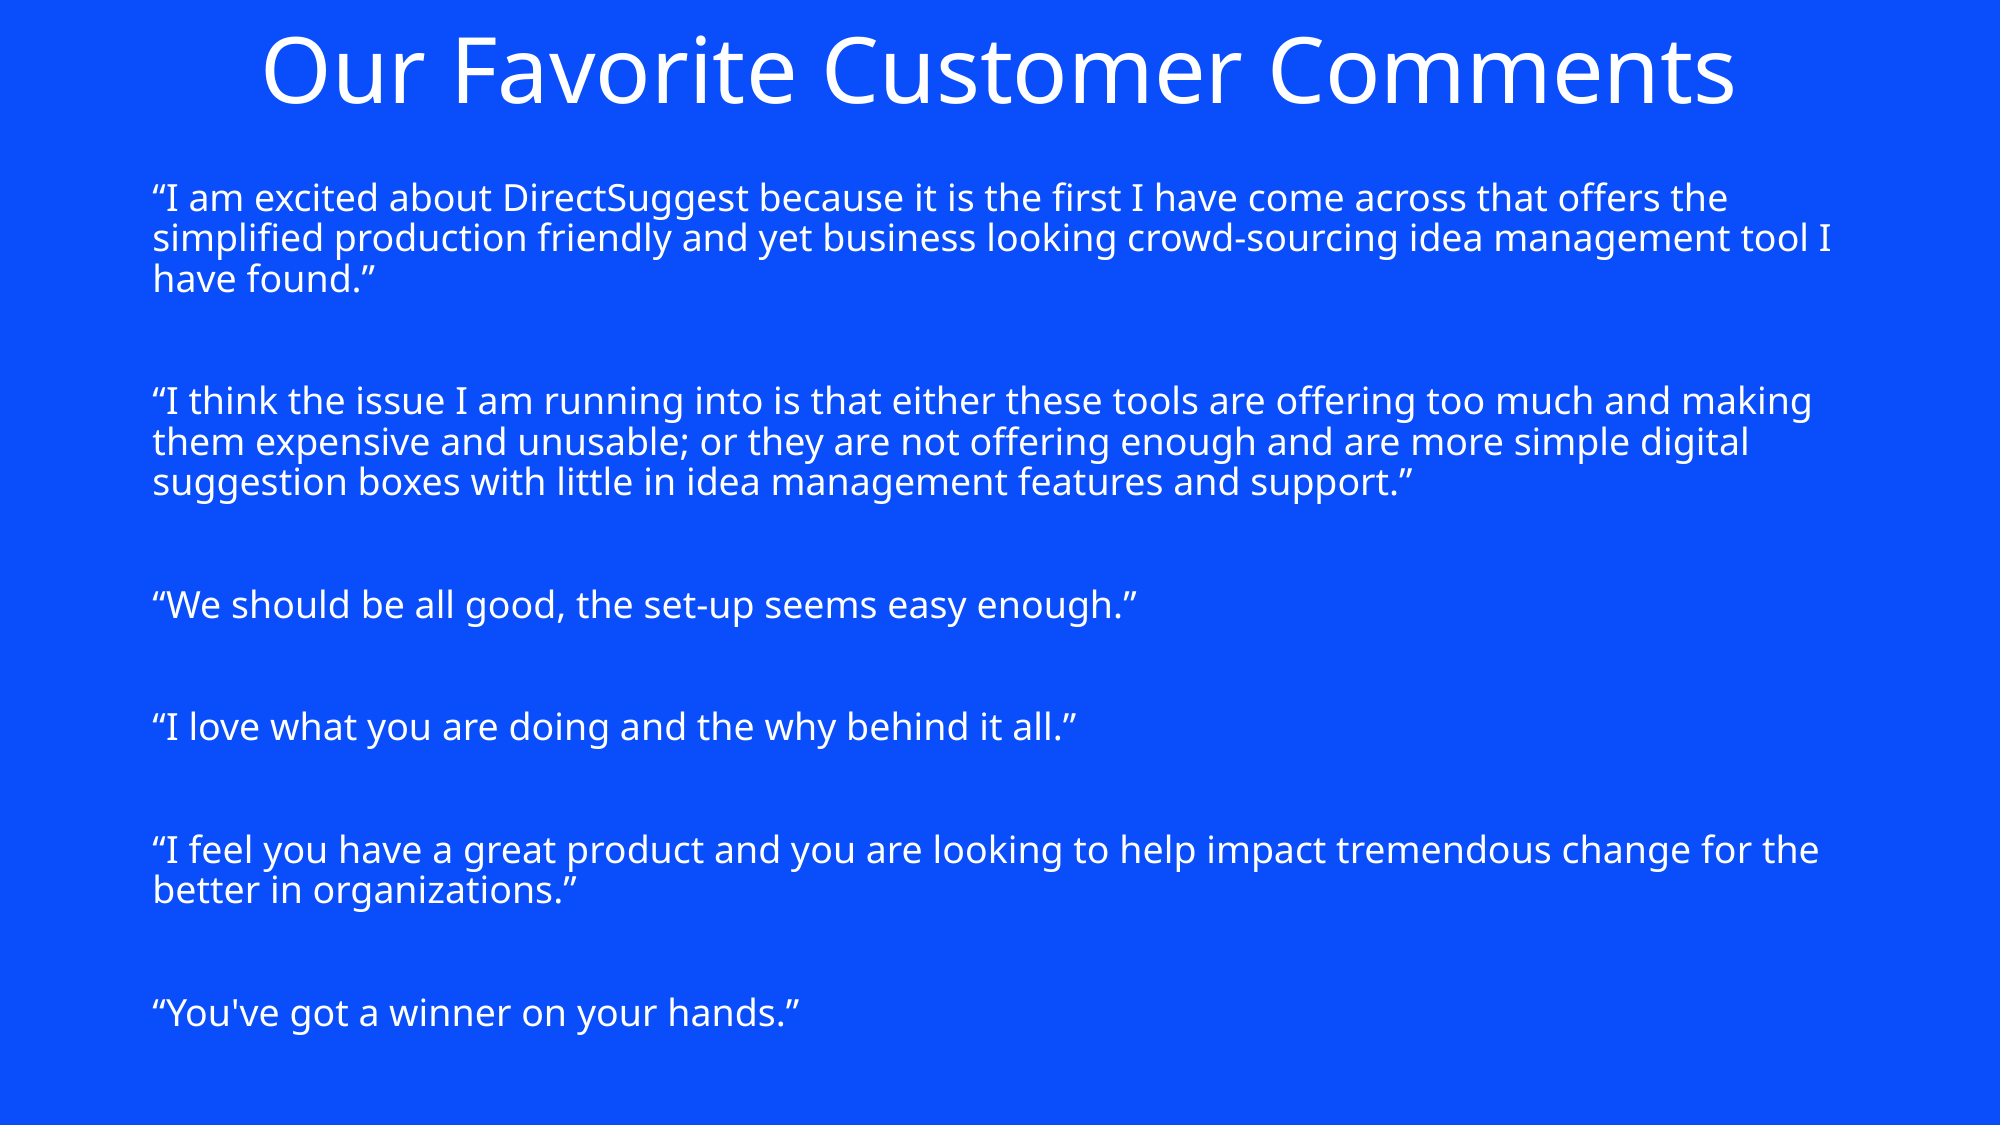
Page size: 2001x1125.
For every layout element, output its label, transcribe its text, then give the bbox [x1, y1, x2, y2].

list “I am excited about DirectSuggest because it is the first I have come across that offers the simplified production friendly and yet business looking crowd-sourcing idea management tool I have found.” “I think the issue I am running into is that either these tools are offering too much and making them expensive and unusable; or they are not offering enough and are more simple digital suggestion boxes with little in idea management features and support.” “We should be all good, the set-up seems easy enough.” “I love what you are doing and the why behind it all.” “I feel you have a great product and you are looking to help impact tremendous change for the better in organizations.” “You've got a winner on your hands.” [137, 171, 1863, 1125]
title Our Favorite Customer Comments [137, 0, 1863, 147]
